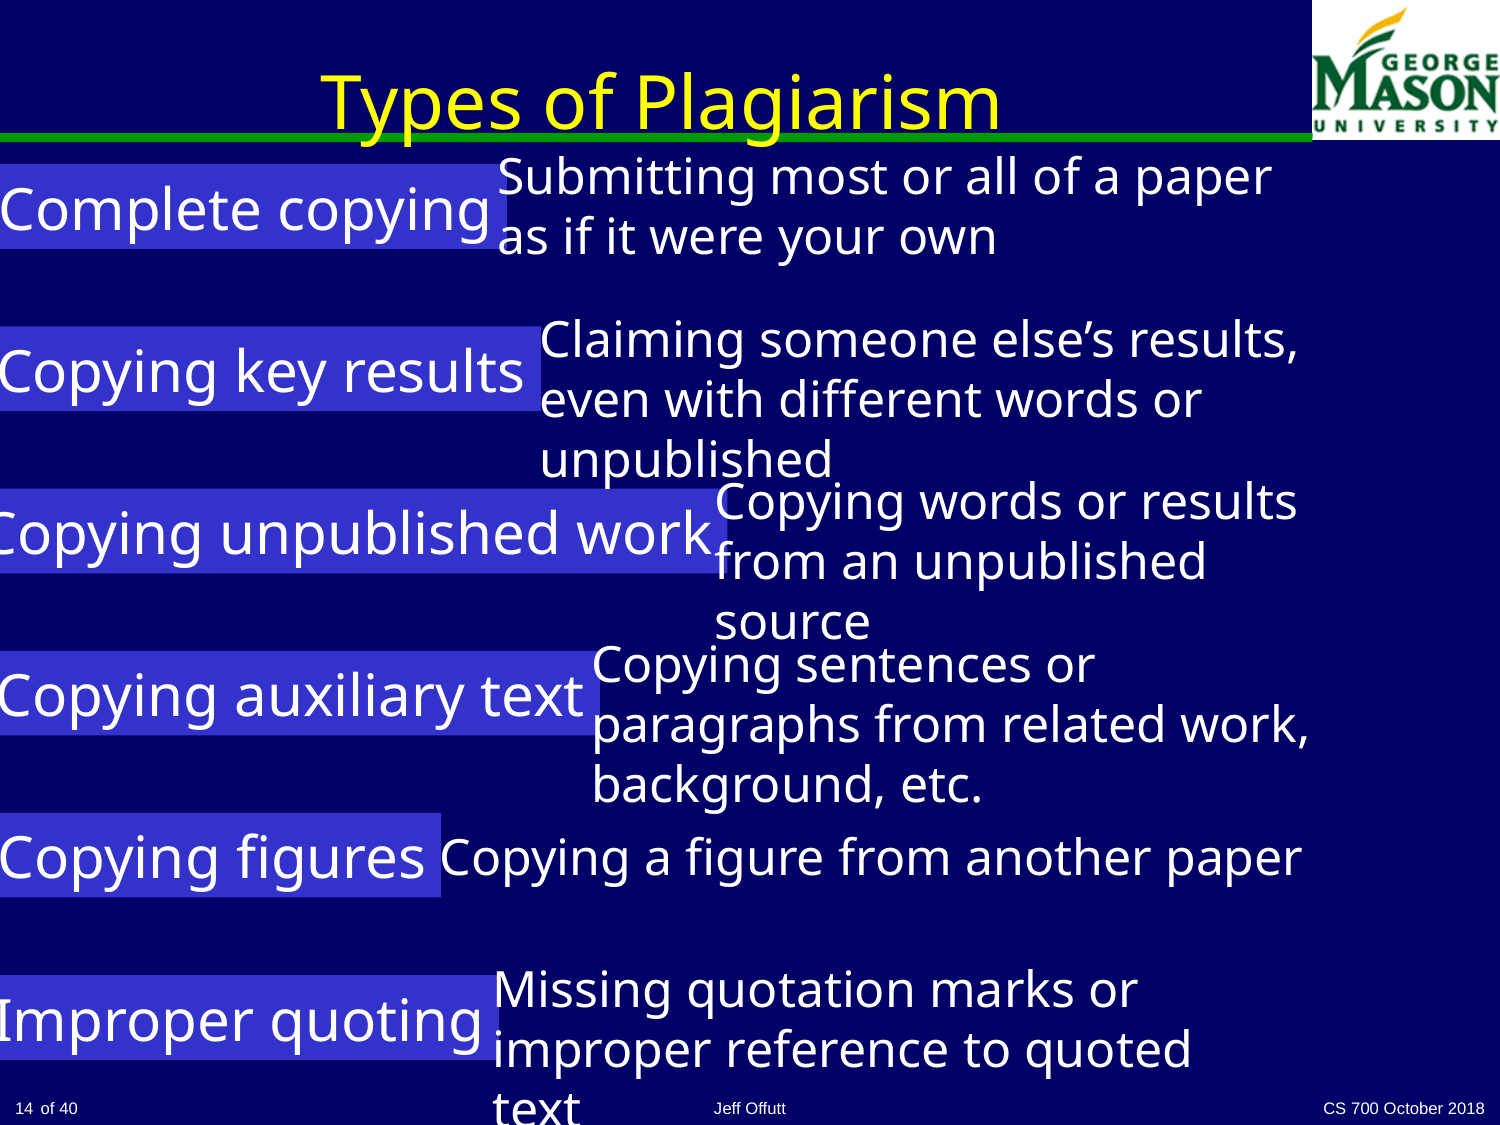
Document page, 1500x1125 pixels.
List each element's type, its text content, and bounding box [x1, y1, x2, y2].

slide_number 14 [0, 1074, 263, 1125]
text_box Copying figures [0, 812, 442, 898]
text_box Improper quoting [0, 975, 477, 1060]
text_box Copying a figure from another paper [425, 817, 1350, 893]
picture [1313, 0, 1500, 140]
text_box Claiming someone else’s results, even with different words or unpublished [524, 299, 1350, 495]
text_box Complete copying [0, 164, 482, 249]
text_box Missing quotation marks or improper reference to quoted text [477, 949, 1275, 1125]
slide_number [1187, 1074, 1500, 1125]
text_box Copying unpublished work [0, 488, 699, 574]
title Types of Plagiarism [12, 0, 1313, 164]
text_box Submitting most or all of a paper as if it were your own [482, 137, 1350, 273]
text_box Copying auxiliary text [0, 650, 576, 736]
text_box Copying words or results from an unpublished source [699, 462, 1350, 624]
text_box Copying sentences or paragraphs from related work, background, etc. [576, 624, 1350, 817]
text_box Copying key results [0, 326, 524, 412]
